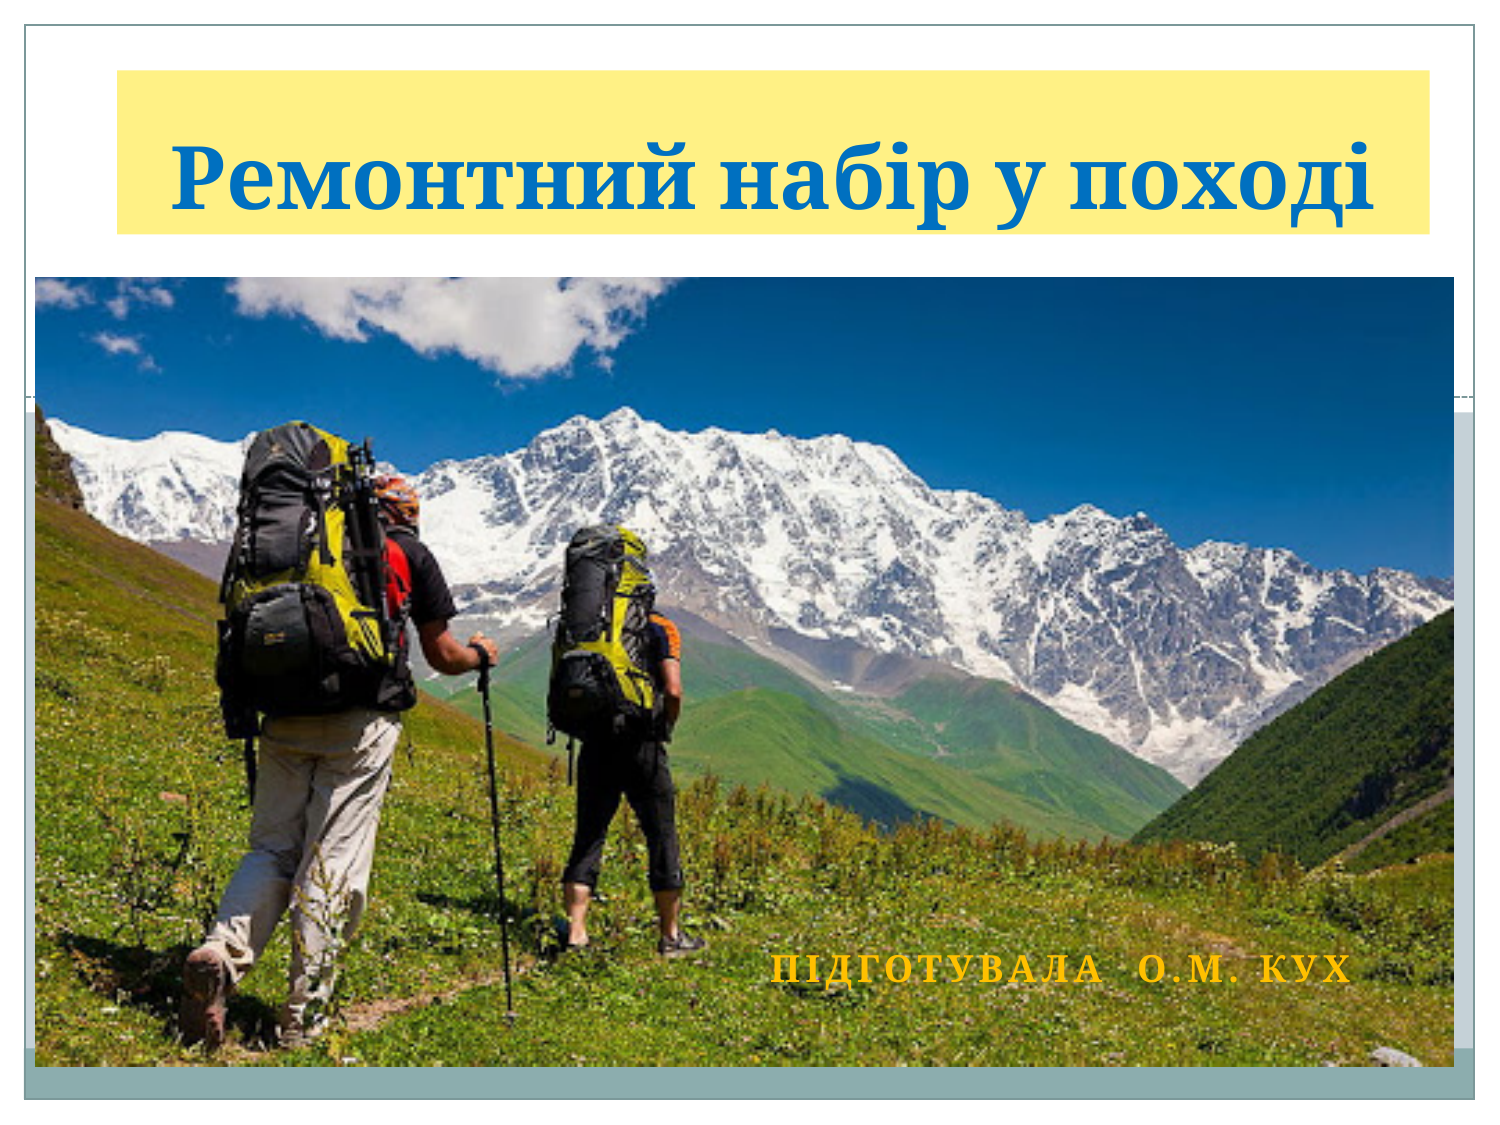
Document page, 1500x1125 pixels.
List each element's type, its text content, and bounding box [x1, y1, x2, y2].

picture [34, 276, 1454, 1067]
title Ремонтний набір у поході [117, 70, 1430, 235]
